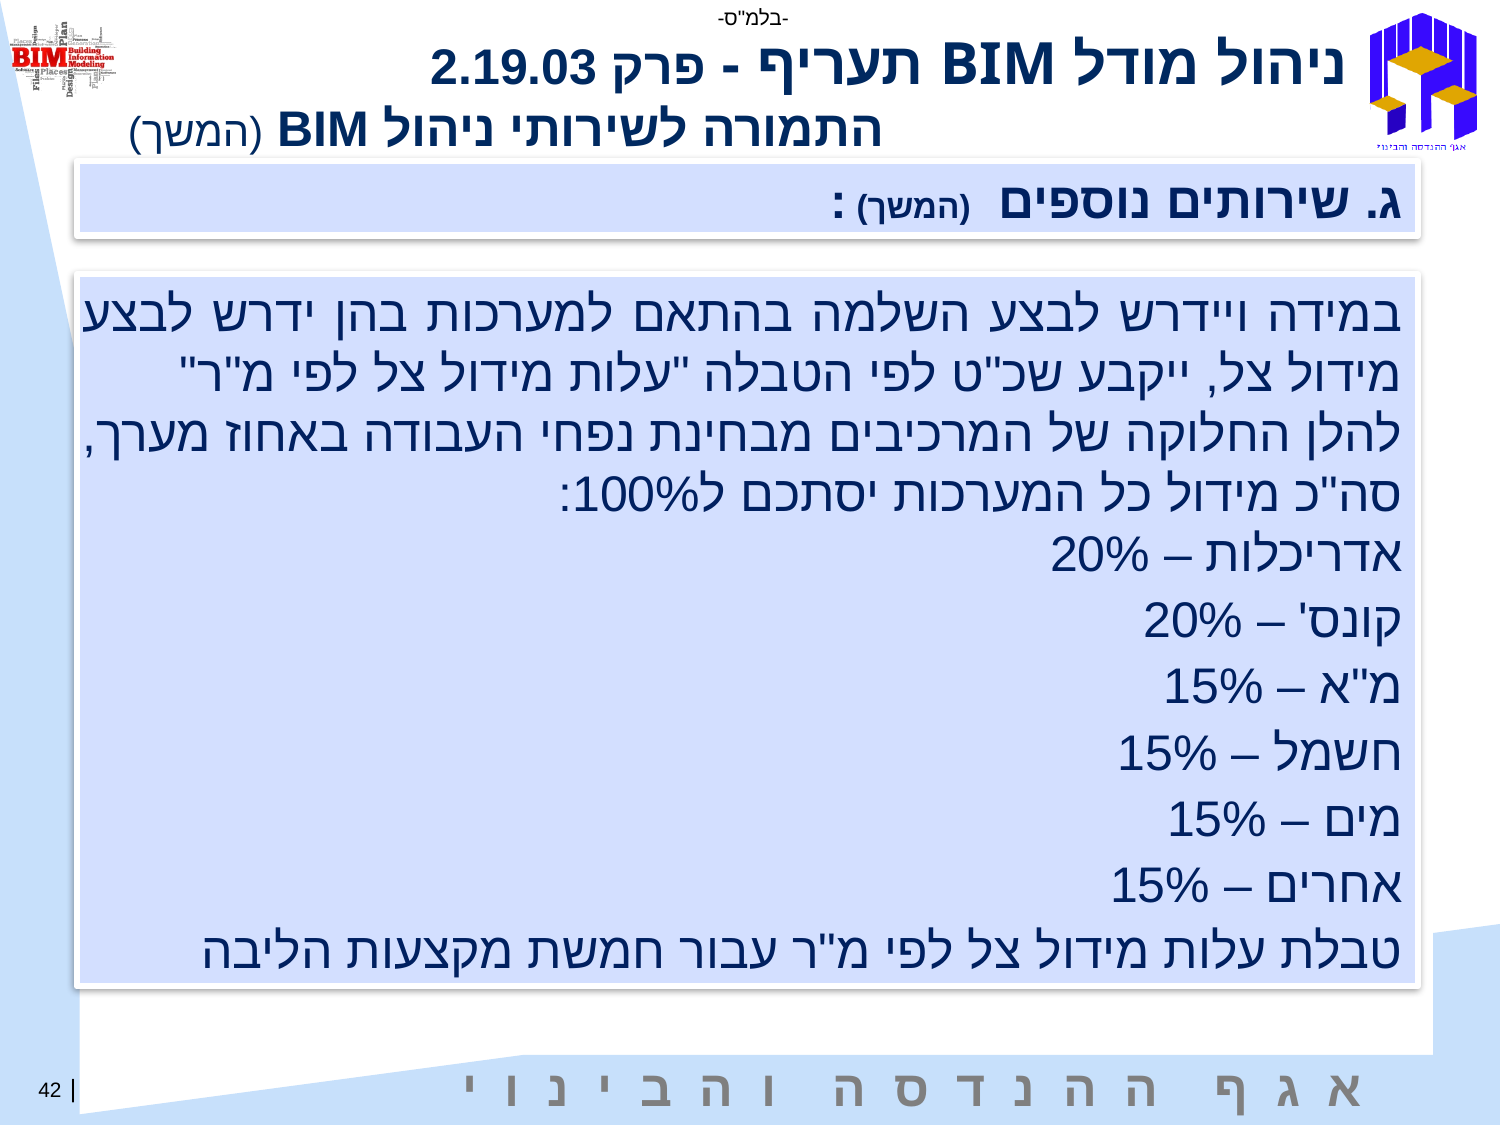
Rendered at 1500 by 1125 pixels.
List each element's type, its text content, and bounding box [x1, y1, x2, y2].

picture [0, 18, 135, 98]
text_box במידה ויידרש לבצע השלמה בהתאם למערכות בהן ידרש לבצע מידול צל, ייקבע שכ"ט לפי הטבלה "עלות מידול צל לפי מ"ר" להלן החלוקה של המרכיבים מבחינת נפחי העבודה באחוז מערך, סה"כ מידול כל המערכות יסתכם ל100%: אדריכלות – 20% קונס' – 20% מ"א – 15% חשמל – 15% מים – 15% אחרים – 15% טבלת עלות מידול צל לפי מ"ר עבור חמשת מקצעות הליבה [74, 271, 1421, 989]
text_box ניהול מודל BIM תעריף - פרק 2.19.03 התמורה לשירותי ניהול BIM (המשך) [135, 19, 1354, 90]
picture [1348, 0, 1500, 161]
text_box ג. שירותים נוספים (המשך) : [74, 158, 1421, 239]
slide_number 42 [28, 1077, 62, 1103]
